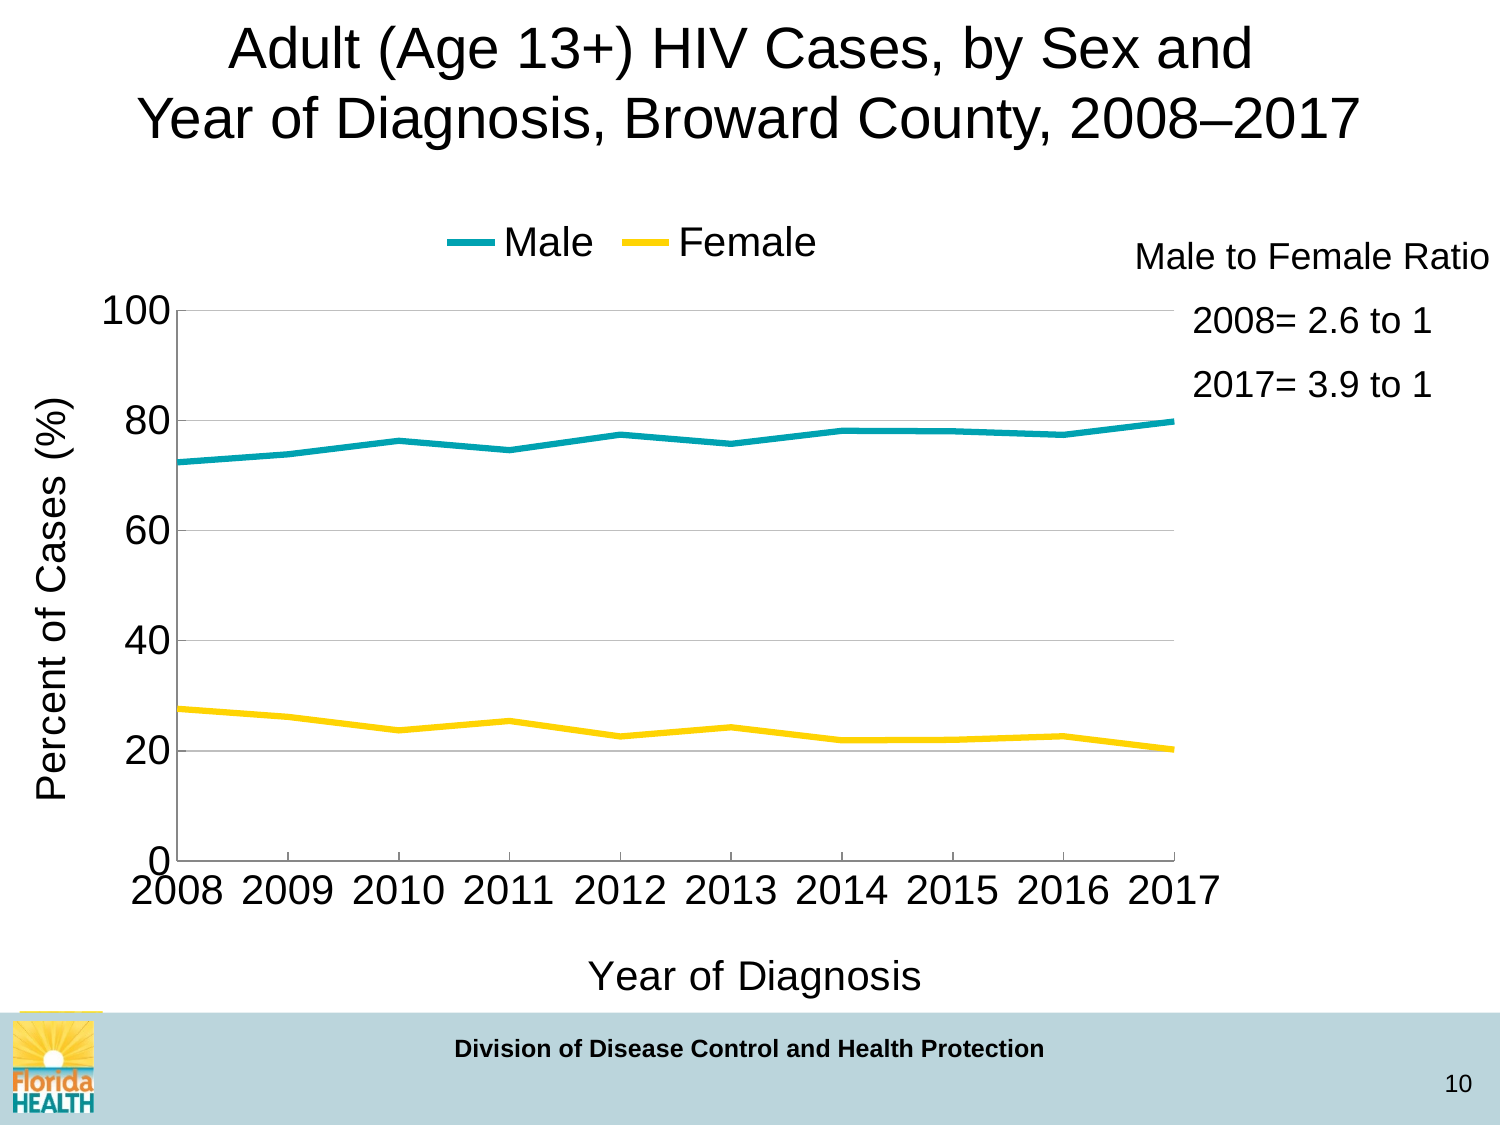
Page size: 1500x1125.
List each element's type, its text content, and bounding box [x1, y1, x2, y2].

text_box Male to Female Ratio 2008= 2.6 to 1 2017= 3.9 to 1 [1255, 224, 1500, 413]
text_box Adult (Age 13+) HIV Cases, by Sex and Year of Diagnosis, Broward County, 2008–2017 [0, 12, 1500, 148]
chart [14, 199, 1251, 1013]
picture [13, 1021, 94, 1113]
